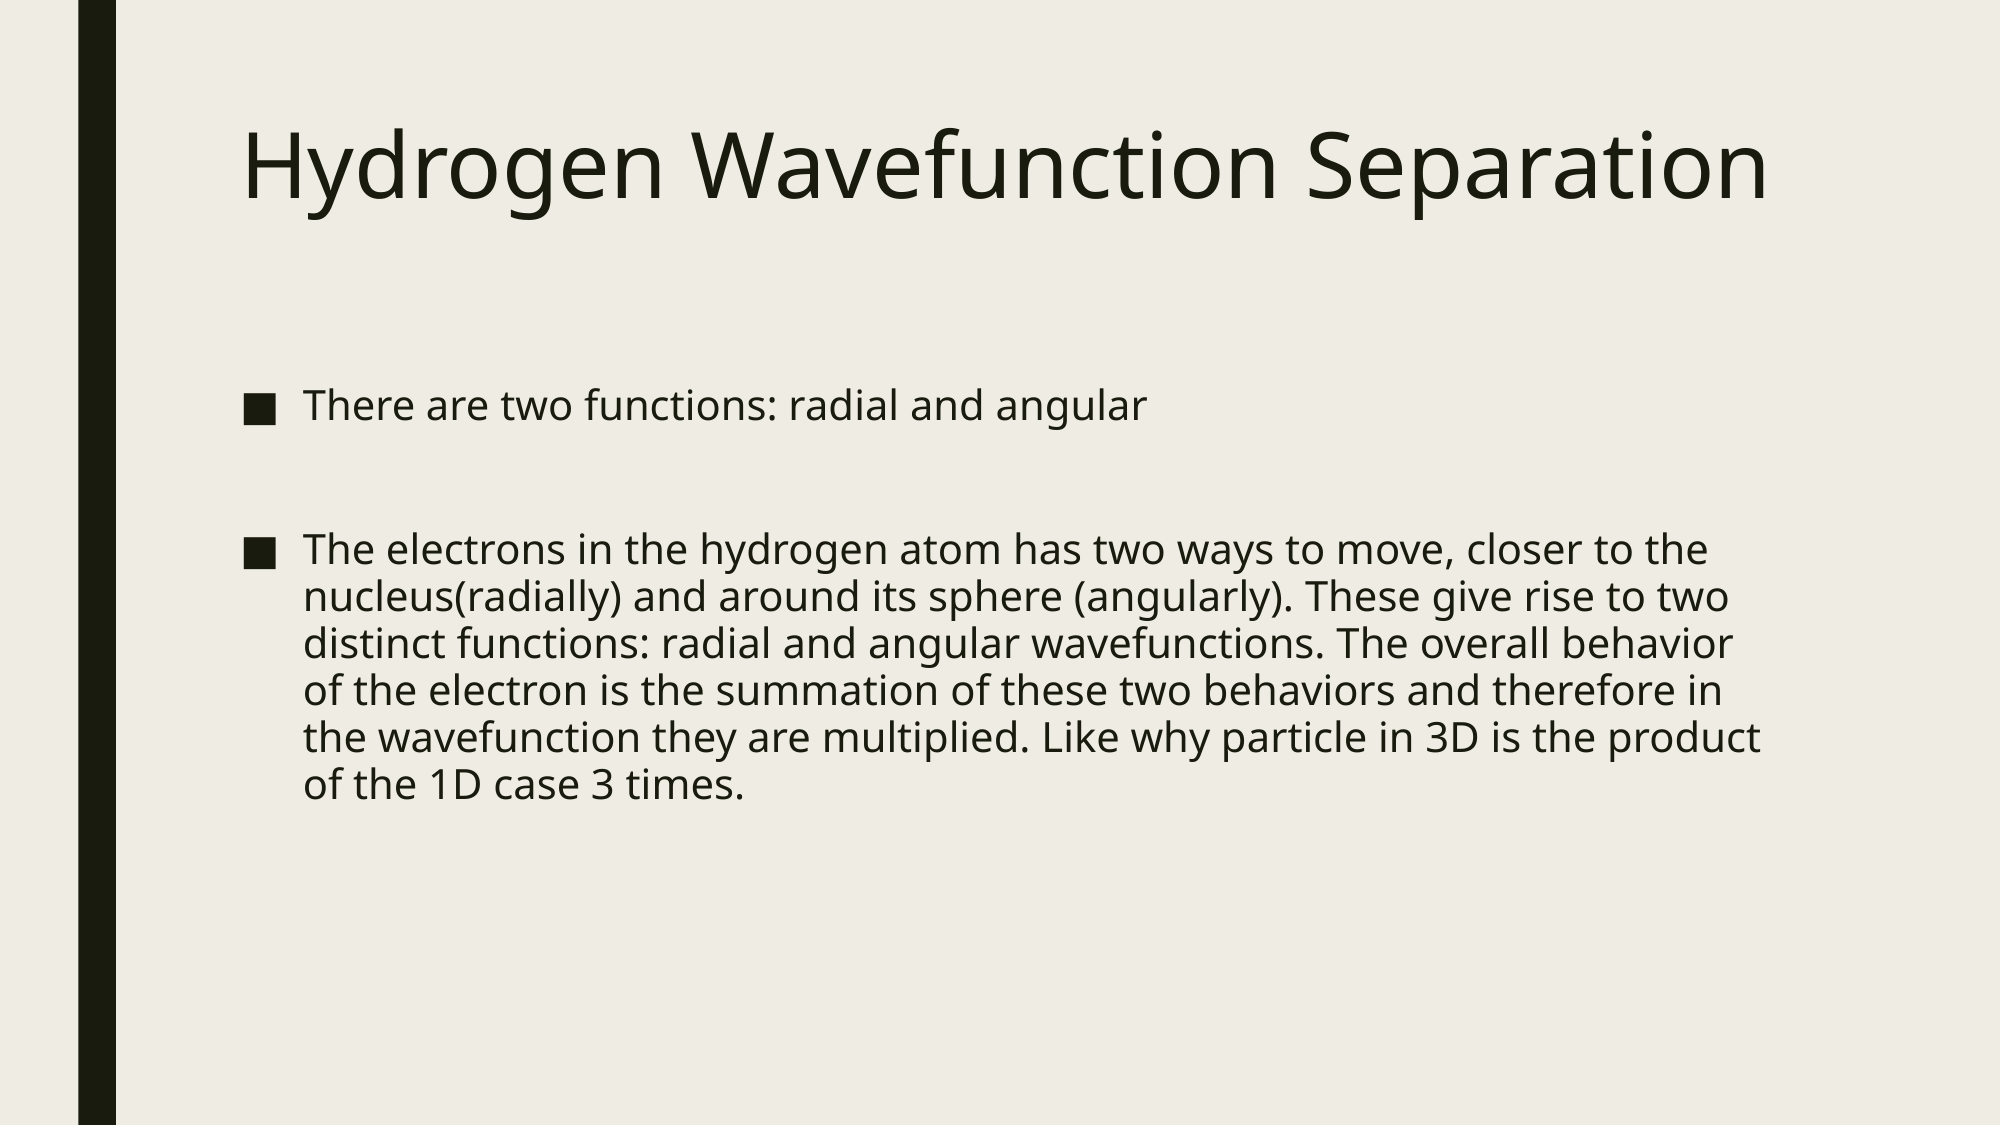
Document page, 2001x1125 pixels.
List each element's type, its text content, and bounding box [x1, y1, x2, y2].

title Hydrogen Wavefunction Separation [225, 112, 1800, 357]
